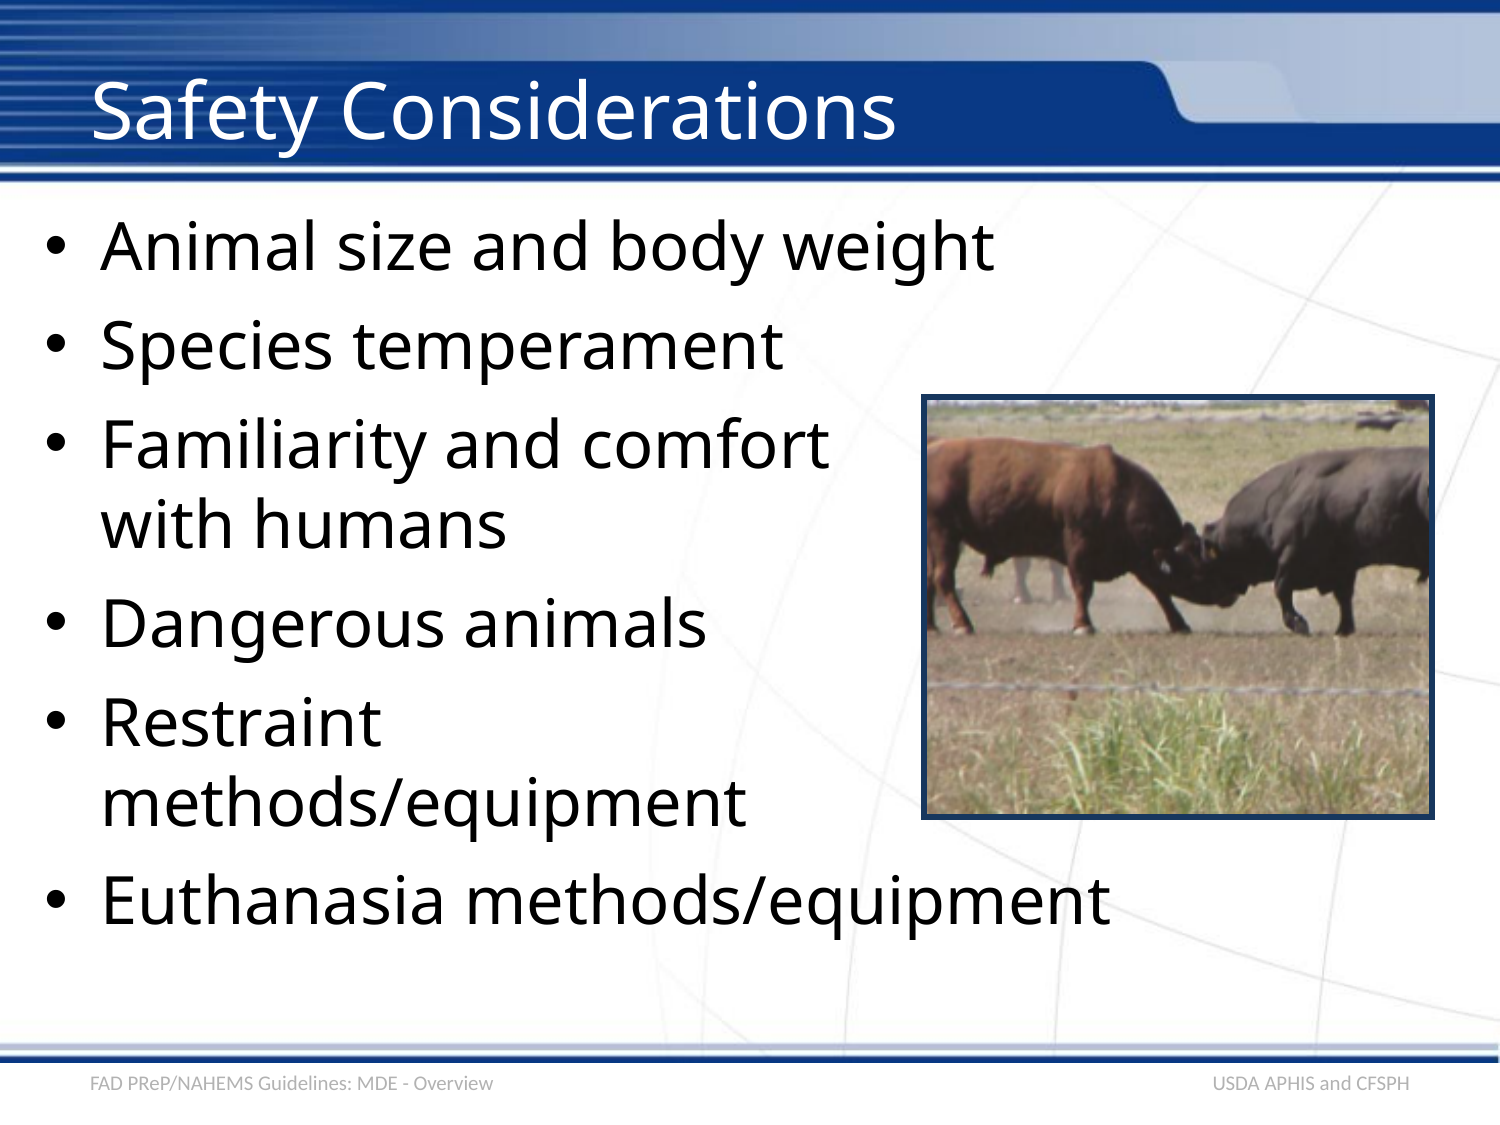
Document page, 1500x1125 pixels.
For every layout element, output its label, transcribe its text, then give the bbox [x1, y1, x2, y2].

slide_number USDA APHIS and CFSPH [1074, 1042, 1425, 1103]
picture [0, 0, 1500, 1063]
footer FAD PReP/NAHEMS Guidelines: MDE - Overview [75, 1042, 825, 1103]
title Safety Considerations [75, 24, 1425, 163]
list Animal size and body weight Species temperament Familiarity and comfort with humans Dangerous animals Restraint methods/equipment Euthanasia methods/equipment [29, 196, 1209, 1021]
